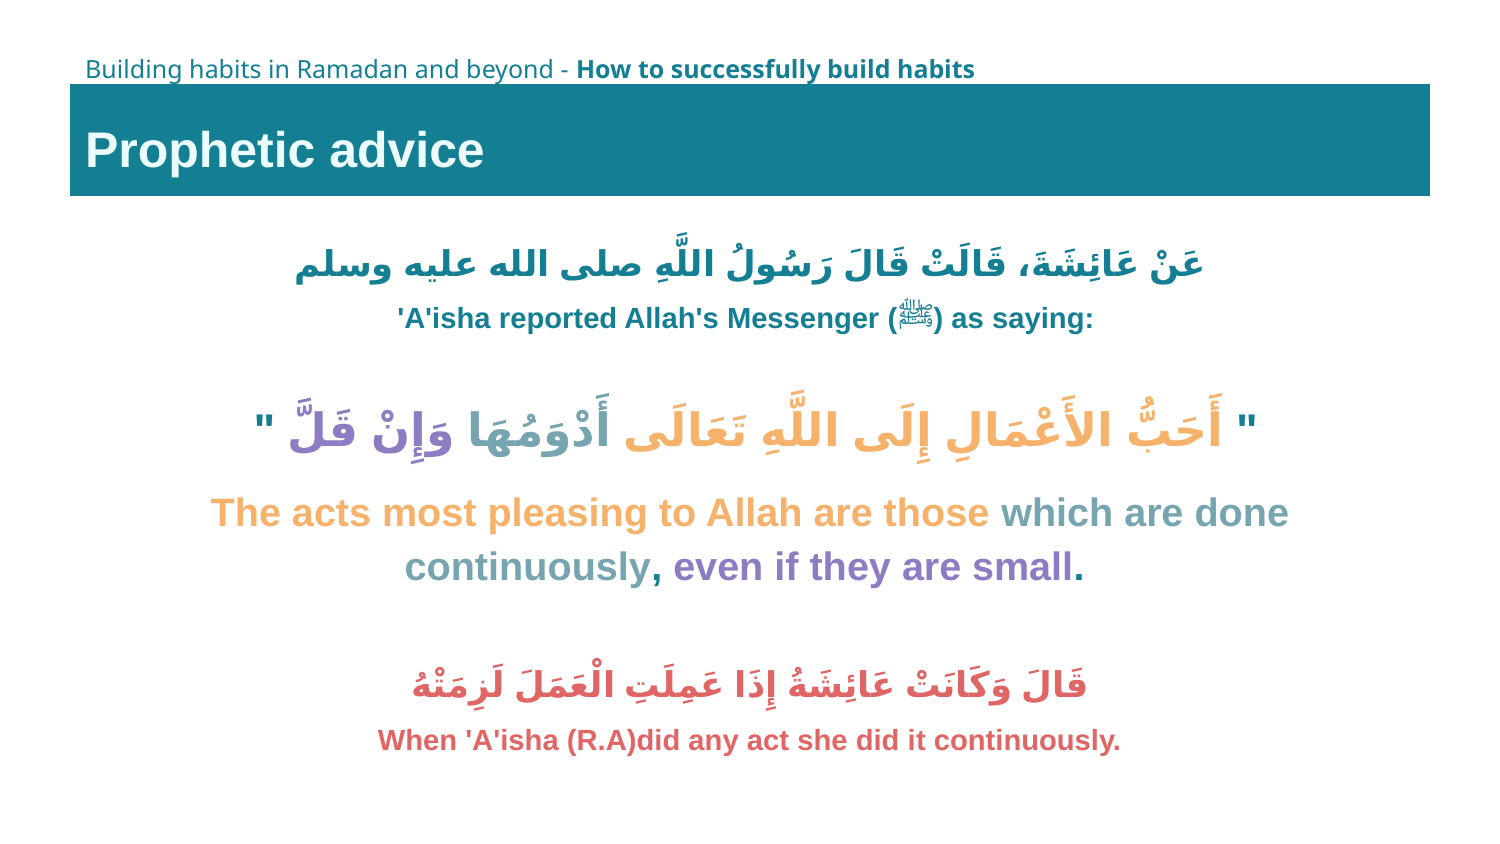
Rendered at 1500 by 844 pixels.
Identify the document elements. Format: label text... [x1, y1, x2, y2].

text_box عَنْ عَائِشَةَ، قَالَتْ قَالَ رَسُولُ اللَّهِ صلى الله عليه وسلم 'A'isha reported Allah's Messenger (ﷺ) as saying: ‏ "‏ أَحَبُّ الأَعْمَالِ إِلَى اللَّهِ تَعَالَى أَدْوَمُهَا وَإِنْ قَلَّ ‏"‏ ‏ The acts most pleasing to Allah are those which are done continuously, even if they are small. ‏ قَالَ وَكَانَتْ عَائِشَةُ إِذَا عَمِلَتِ الْعَمَلَ لَزِمَتْهُ ‏ When 'A'isha (R.A)did any act she did it continuously. [70, 235, 1430, 844]
text_box [70, 84, 1430, 196]
title Building habits in Ramadan and beyond - How to successfully build habits [70, 23, 1102, 101]
list Prophetic advice [70, 93, 1335, 187]
